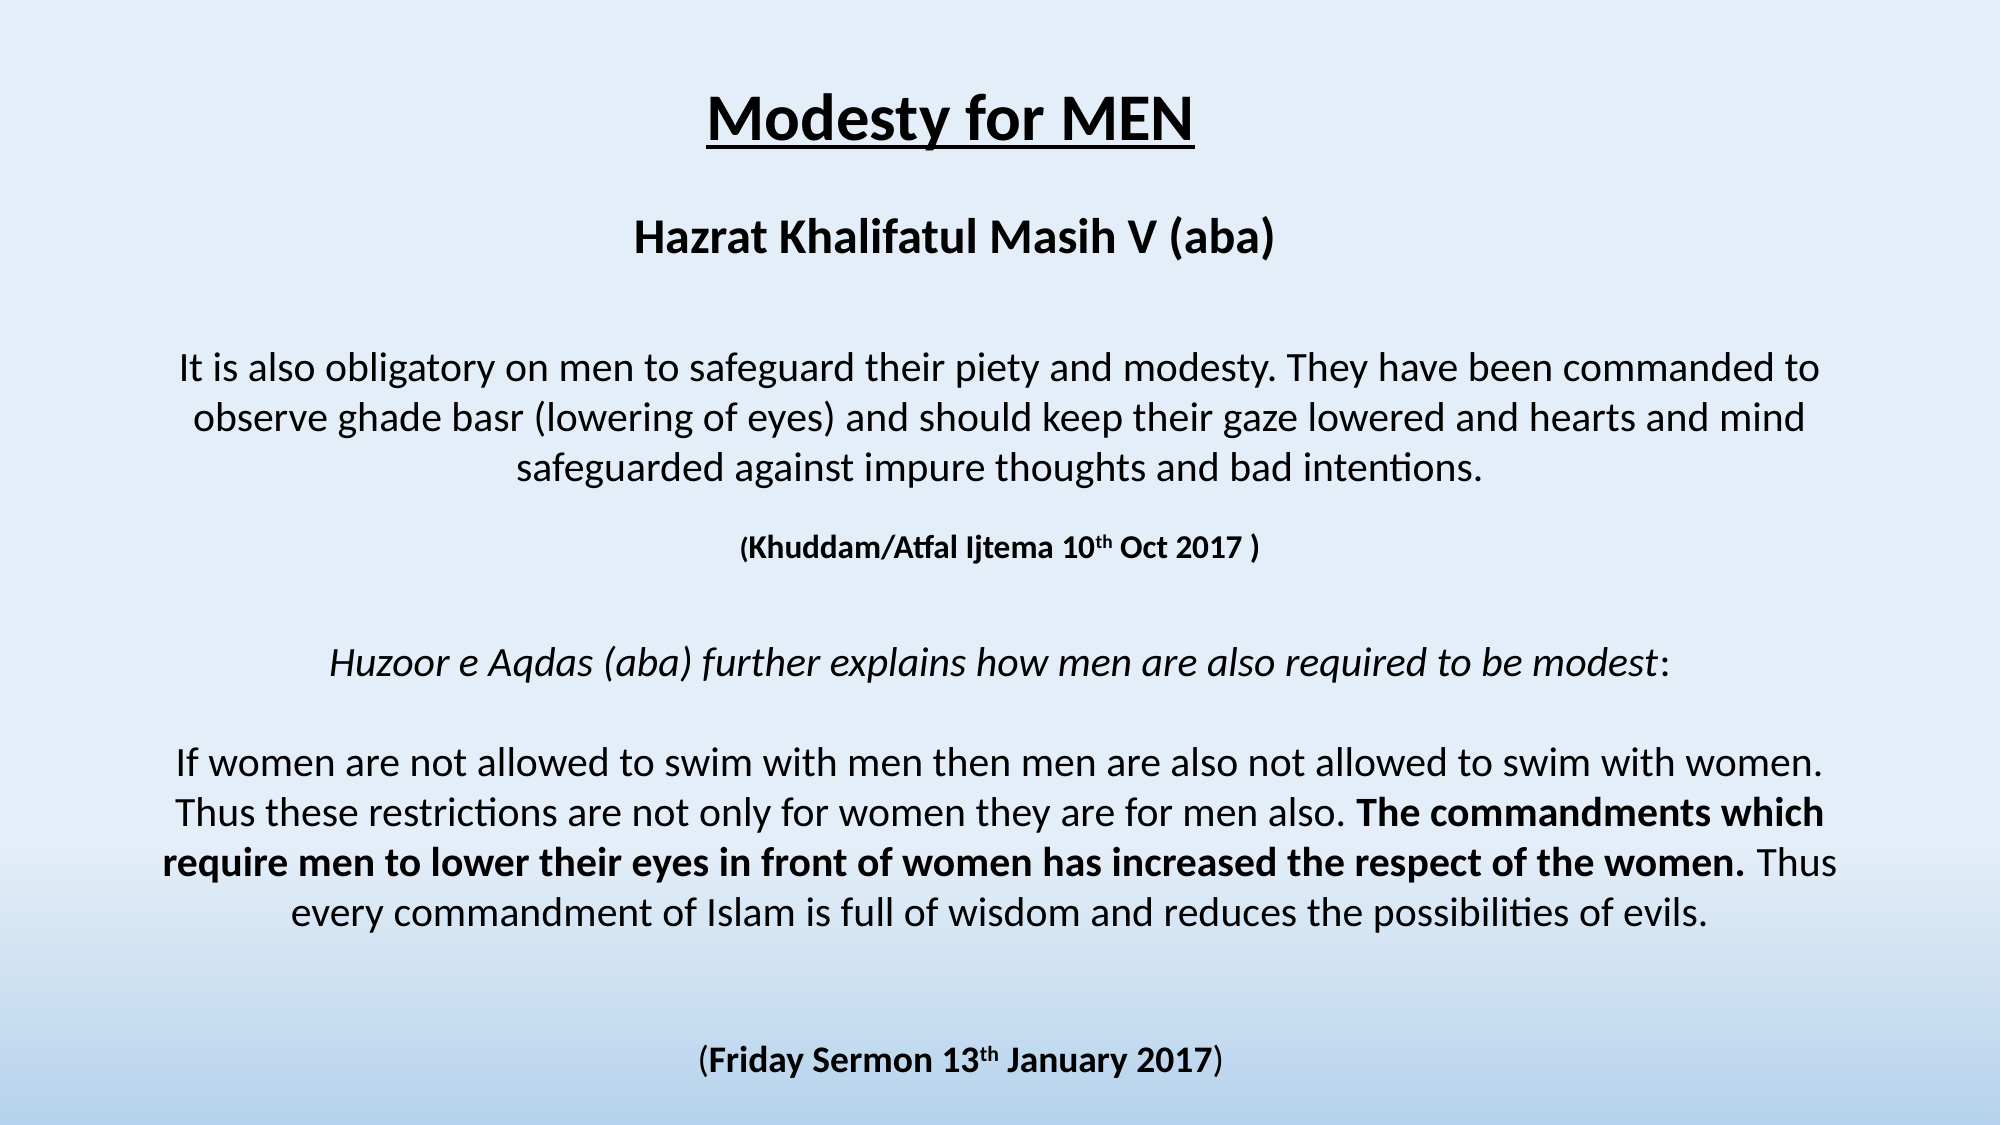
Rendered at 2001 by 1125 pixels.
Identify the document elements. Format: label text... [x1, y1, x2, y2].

text_box Modesty for MEN [691, 66, 1309, 162]
text_box Hazrat Khalifatul Masih V (aba) [618, 196, 1619, 271]
text_box (Friday Sermon 13th January 2017) [682, 1027, 1318, 1088]
text_box It is also obligatory on men to safeguard their piety and modesty. They have been commanded to observe ghade basr (lowering of eyes) and should keep their gaze lowered and hearts and mind safeguarded against impure thoughts and bad intentions. (Khuddam/Atfal Ijtema 10th Oct 2017 ) Huzoor e Aqdas (aba) further explains how men are also required to be modest: If women are not allowed to swim with men then men are also not allowed to swim with women. Thus these restrictions are not only for women they are for men also. The commandments which require men to lower their eyes in front of women has increased the respect of the women. Thus every commandment of Islam is full of wisdom and reduces the possibilities of evils. [125, 282, 1875, 943]
